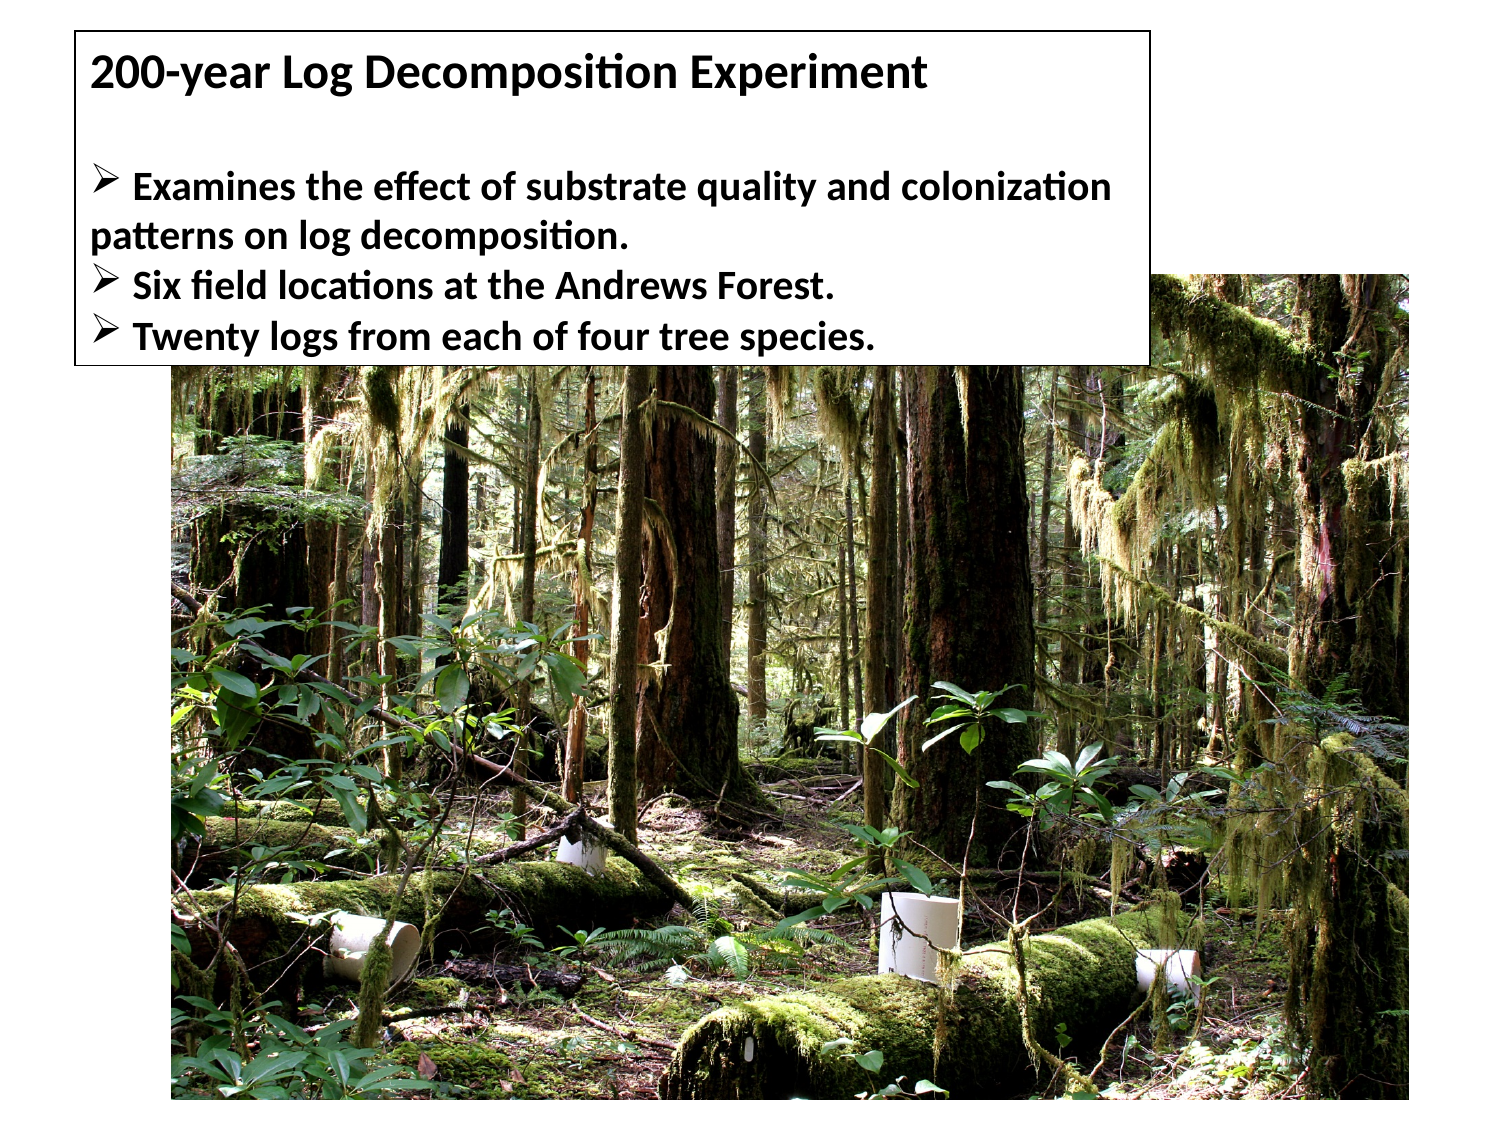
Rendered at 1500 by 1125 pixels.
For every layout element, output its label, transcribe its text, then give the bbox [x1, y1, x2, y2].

text_box 200-year Log Decomposition Experiment Examines the effect of substrate quality and colonization patterns on log decomposition. Six field locations at the Andrews Forest. Twenty logs from each of four tree species. [75, 30, 1150, 366]
picture [170, 274, 1409, 1101]
